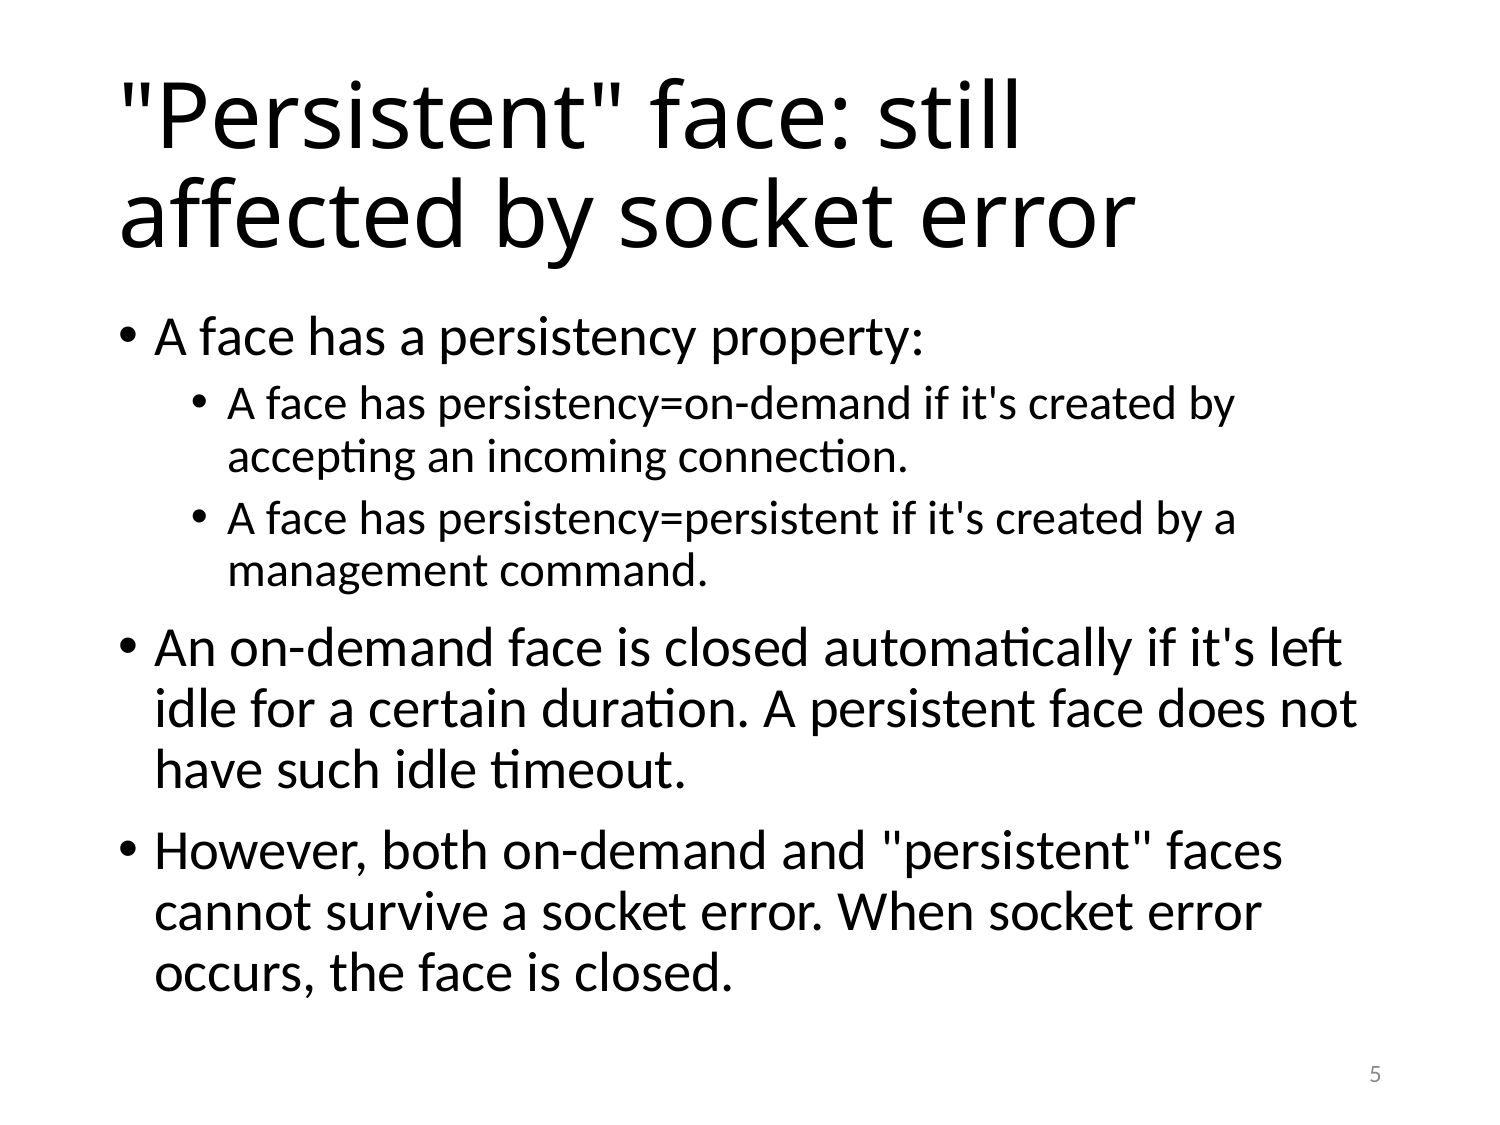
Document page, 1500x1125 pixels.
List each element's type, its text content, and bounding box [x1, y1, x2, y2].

title "Persistent" face: still affected by socket error [103, 59, 1397, 278]
slide_number 5 [1059, 1042, 1397, 1103]
list A face has a persistency property: A face has persistency=on-demand if it's created by accepting an incoming connection. A face has persistency=persistent if it's created by a management command. An on-demand face is closed automatically if it's left idle for a certain duration. A persistent face does not have such idle timeout. However, both on-demand and "persistent" faces cannot survive a socket error. When socket error occurs, the face is closed. [103, 299, 1397, 1014]
